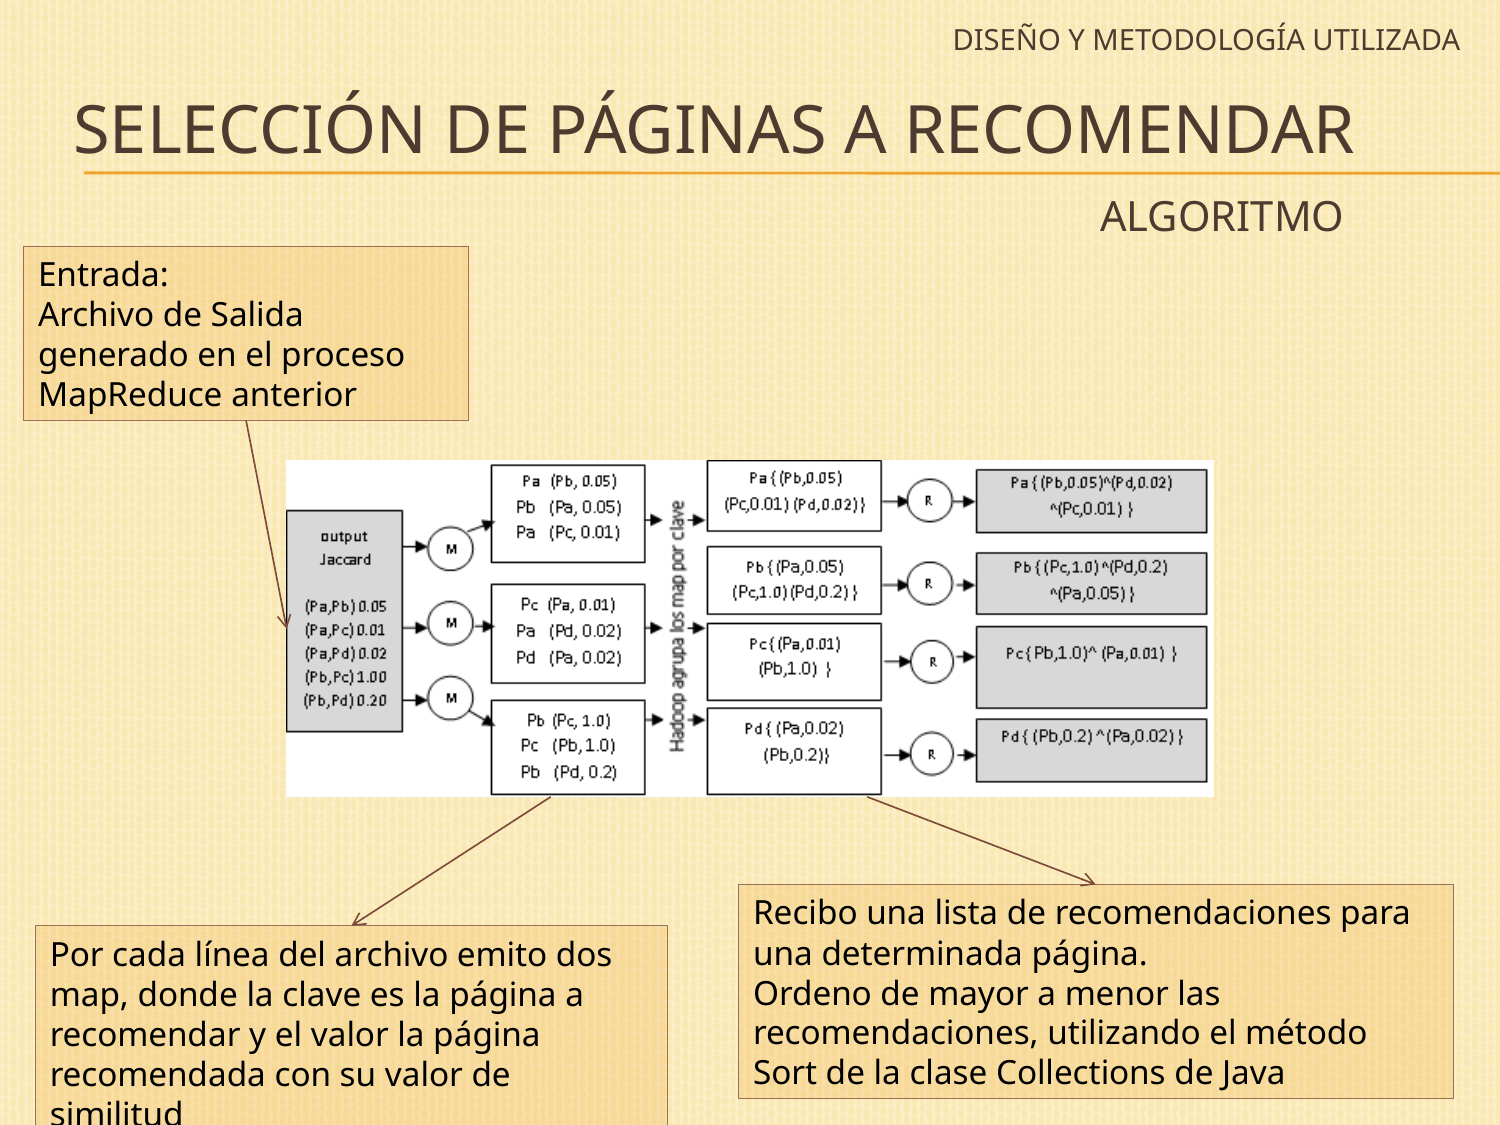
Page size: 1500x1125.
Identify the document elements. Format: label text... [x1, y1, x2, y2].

text_box Selección de páginas a recomendar [58, 81, 1465, 171]
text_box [351, 796, 552, 927]
title Diseño y Metodología Utilizada [787, 0, 1500, 78]
text_box Por cada línea del archivo emito dos map, donde la clave es la página a recomendar y el valor la página recomendada con su valor de similitud [35, 925, 668, 1125]
text_box Algoritmo [234, 175, 1360, 254]
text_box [162, 505, 370, 547]
text_box Recibo una lista de recomendaciones para una determinada página. Ordeno de mayor a menor las recomendaciones, utilizando el método Sort de la clase Collections de Java [738, 884, 1454, 1099]
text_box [866, 796, 1096, 885]
text_box Entrada: Archivo de Salida generado en el proceso MapReduce anterior [23, 246, 469, 421]
picture [286, 460, 1214, 798]
